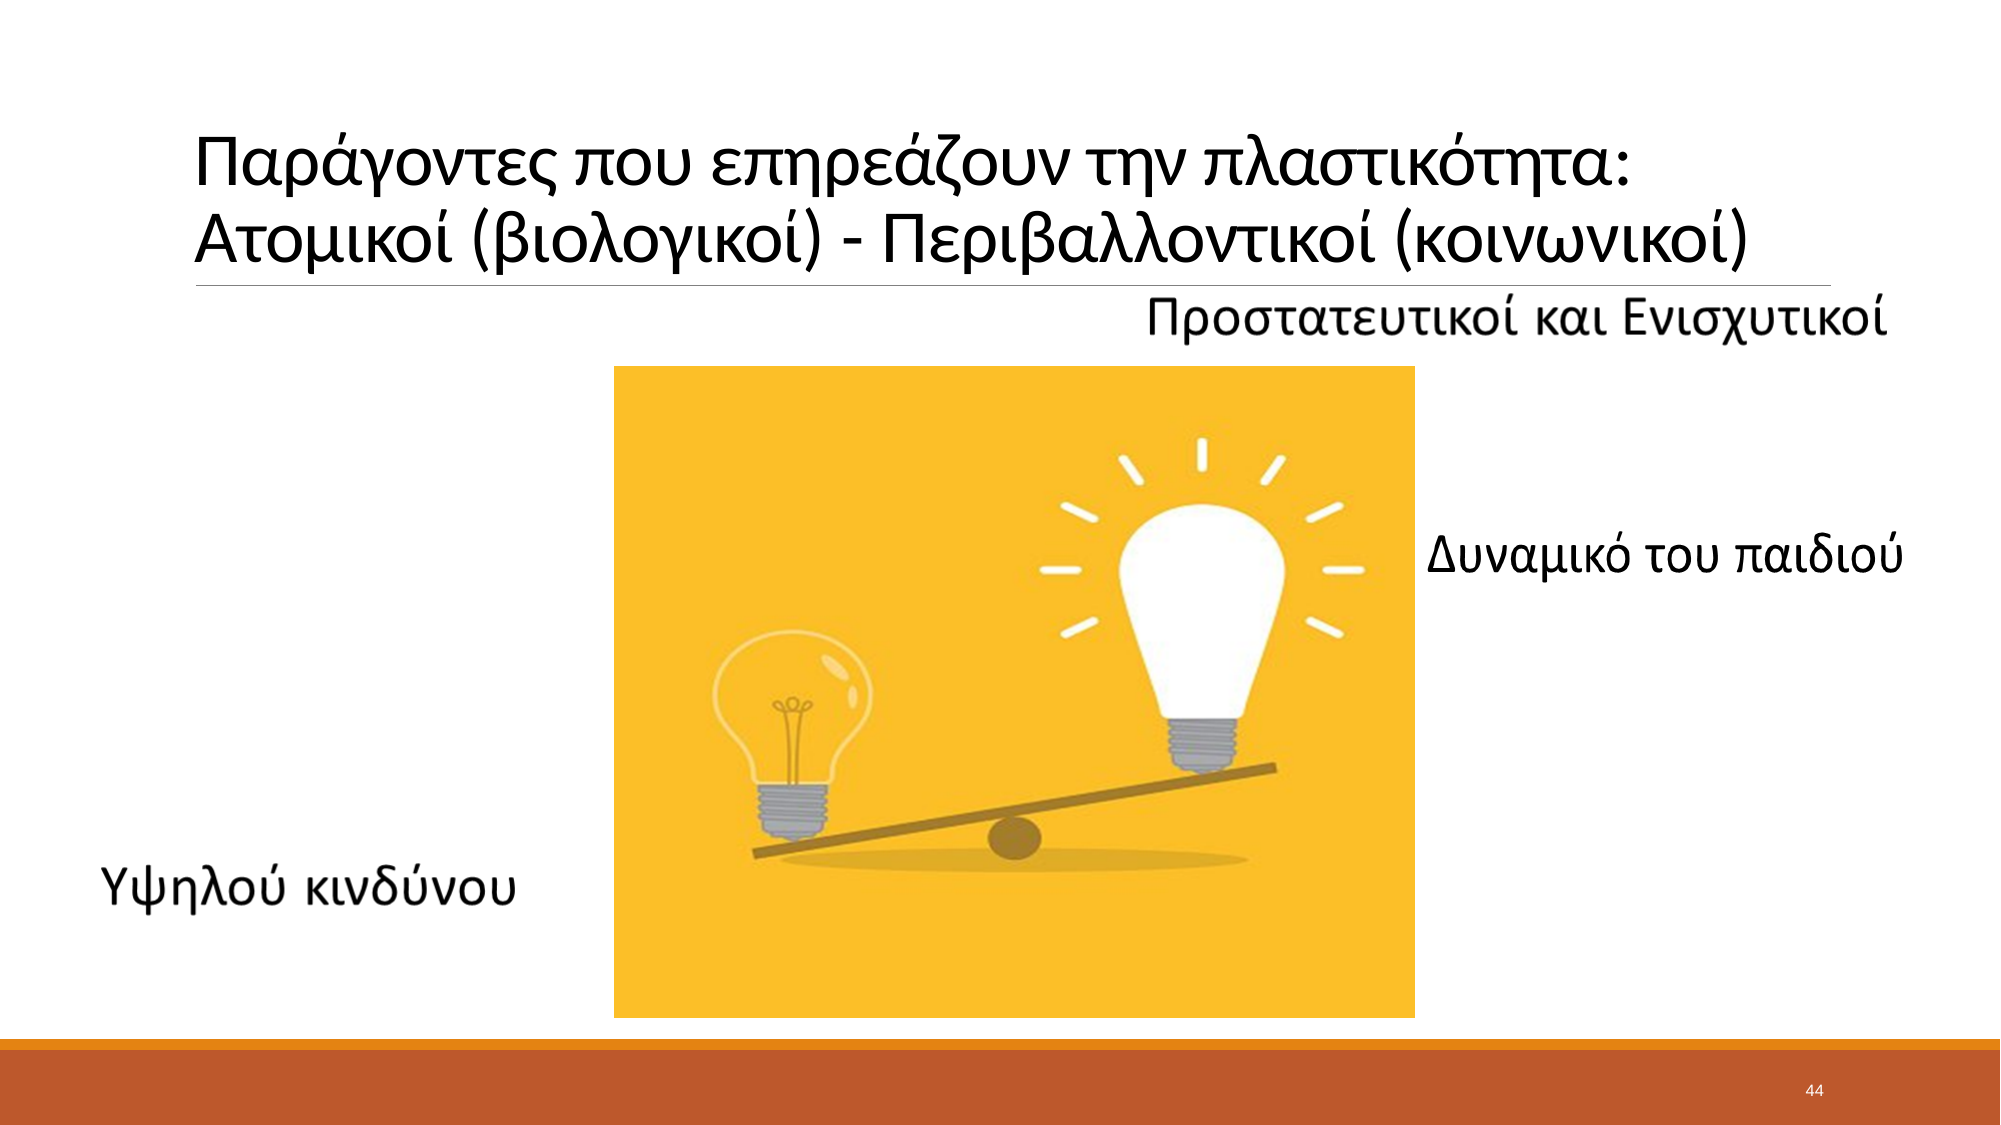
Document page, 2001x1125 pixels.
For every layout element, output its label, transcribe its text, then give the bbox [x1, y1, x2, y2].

title Παράγοντες που επηρεάζουν την πλαστικότητα: Ατομικοί (βιολογικοί) - Περιβαλλοντικοί (κοινωνικοί) [179, 47, 1830, 285]
slide_number 44 [1623, 1059, 1840, 1120]
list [64, 832, 554, 957]
picture [613, 261, 1938, 1018]
